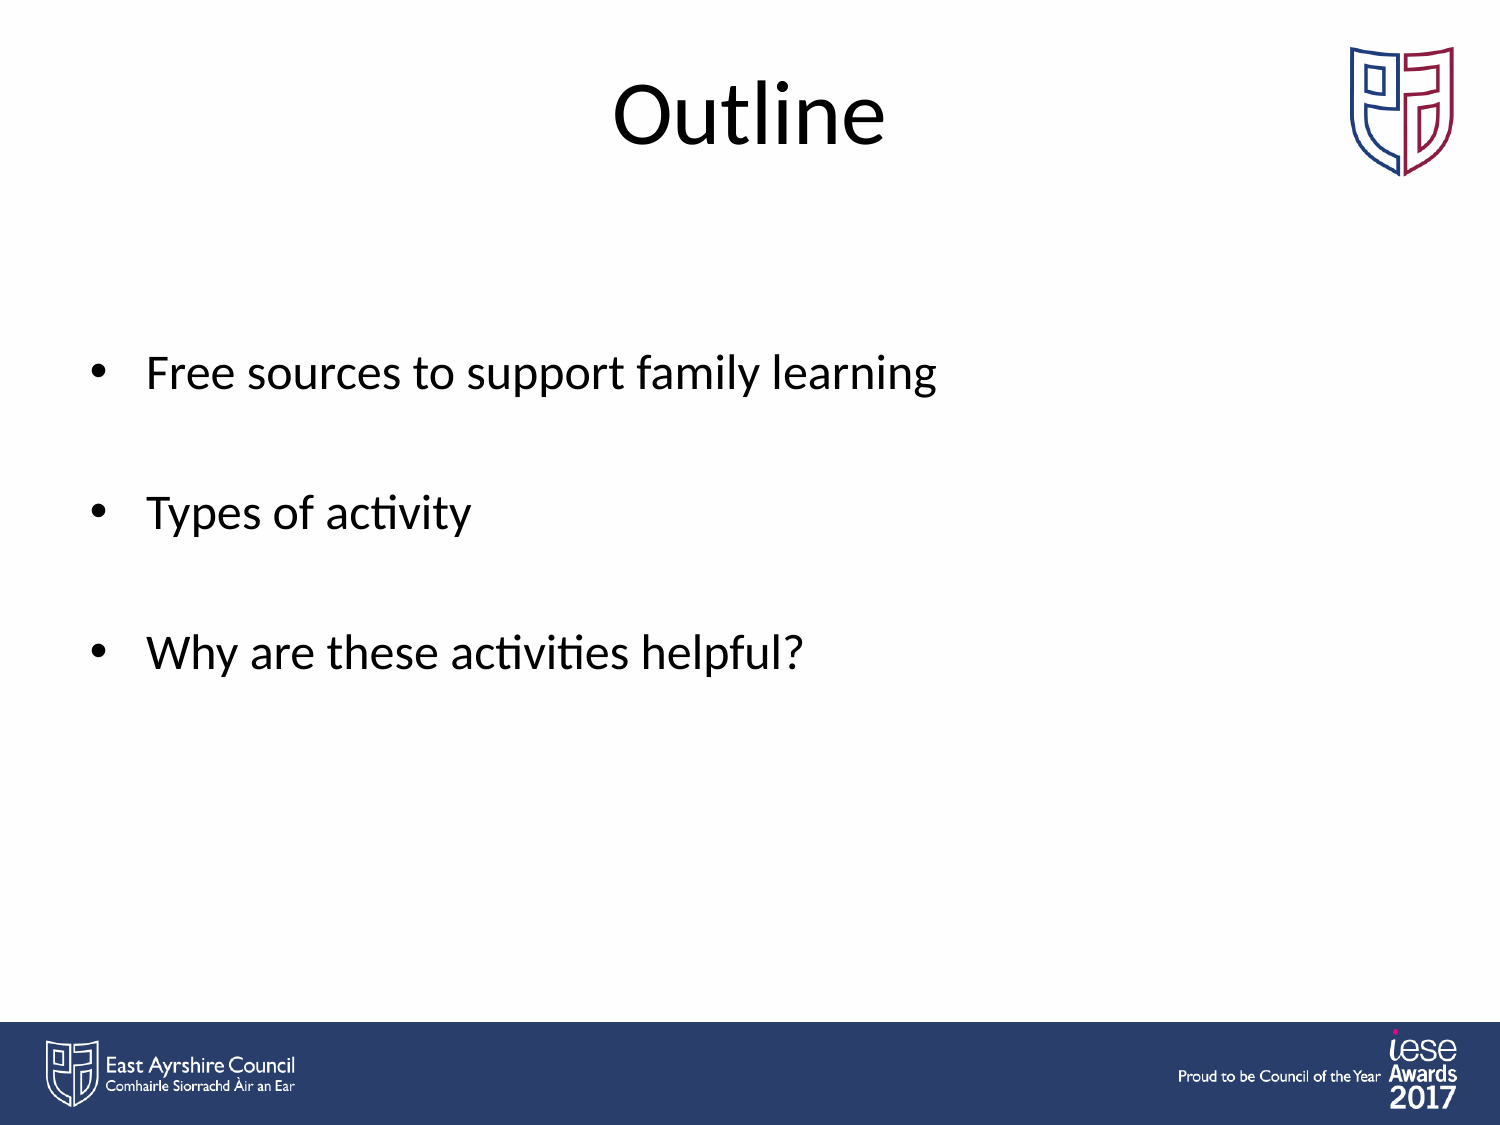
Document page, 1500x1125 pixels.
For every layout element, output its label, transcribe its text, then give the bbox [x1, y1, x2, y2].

list Free sources to support family learning Types of activity Why are these activities helpful? [75, 262, 1425, 1005]
title Outline [75, 45, 1425, 233]
picture [0, 0, 1500, 1125]
